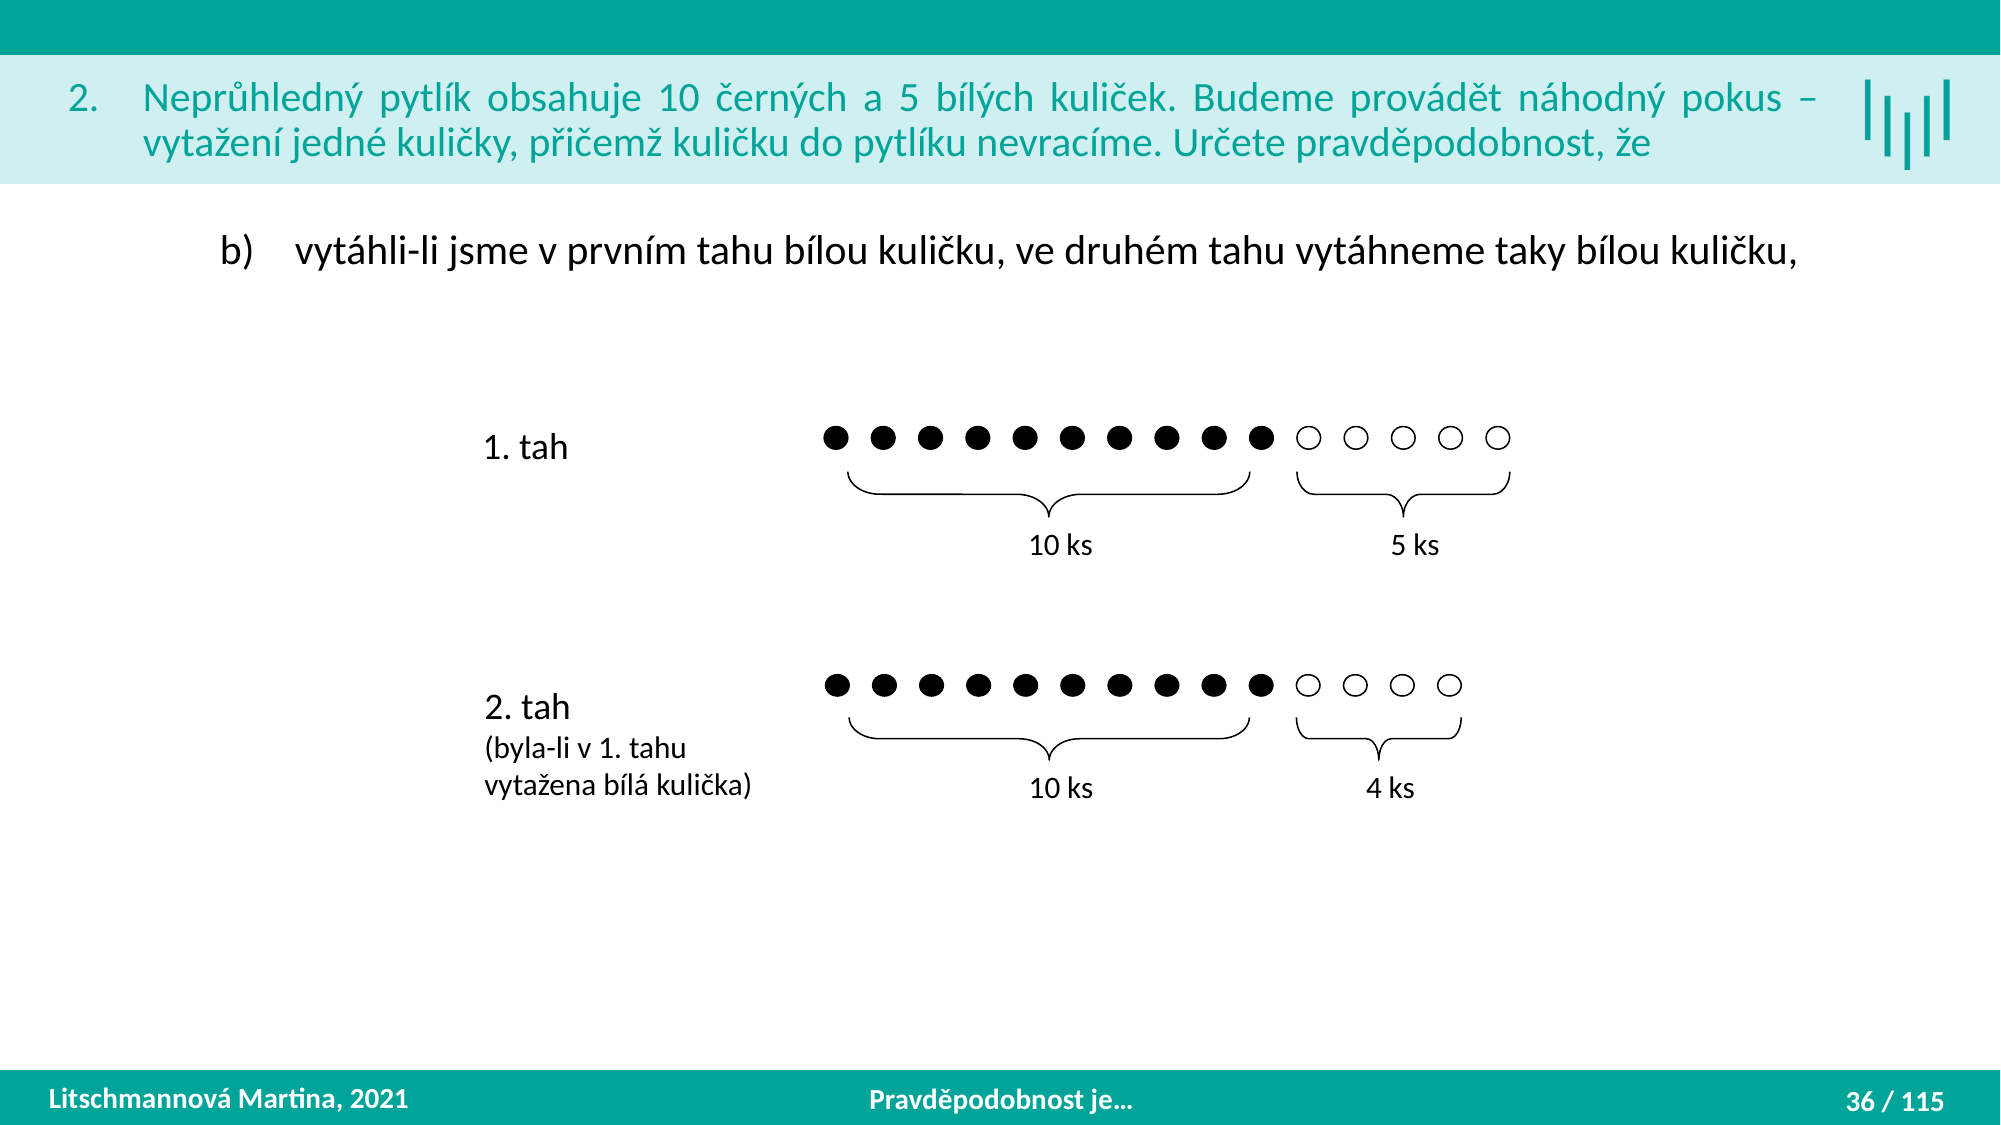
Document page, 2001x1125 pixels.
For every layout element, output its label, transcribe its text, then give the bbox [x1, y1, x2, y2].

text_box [824, 426, 1510, 585]
text_box 1. tah [467, 414, 635, 475]
text_box 2. tah (byla-li v 1. tahu vytažena bílá kulička) [469, 674, 773, 810]
slide_number 36 / 115 [1509, 1072, 1960, 1125]
picture [1852, 69, 1960, 178]
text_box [825, 674, 1485, 825]
list Neprůhledný pytlík obsahuje 10 černých a 5 bílých kuliček. Budeme provádět náhodný pokus – vytažení jedné kuličky, přičemž kuličku do pytlíku nevracíme. Určete pravděpodobnost, že [52, 59, 1835, 181]
footer Pravděpodobnost je… [664, 1070, 1340, 1125]
slide_number Litschmannová Martina, 2021 [33, 1070, 484, 1124]
